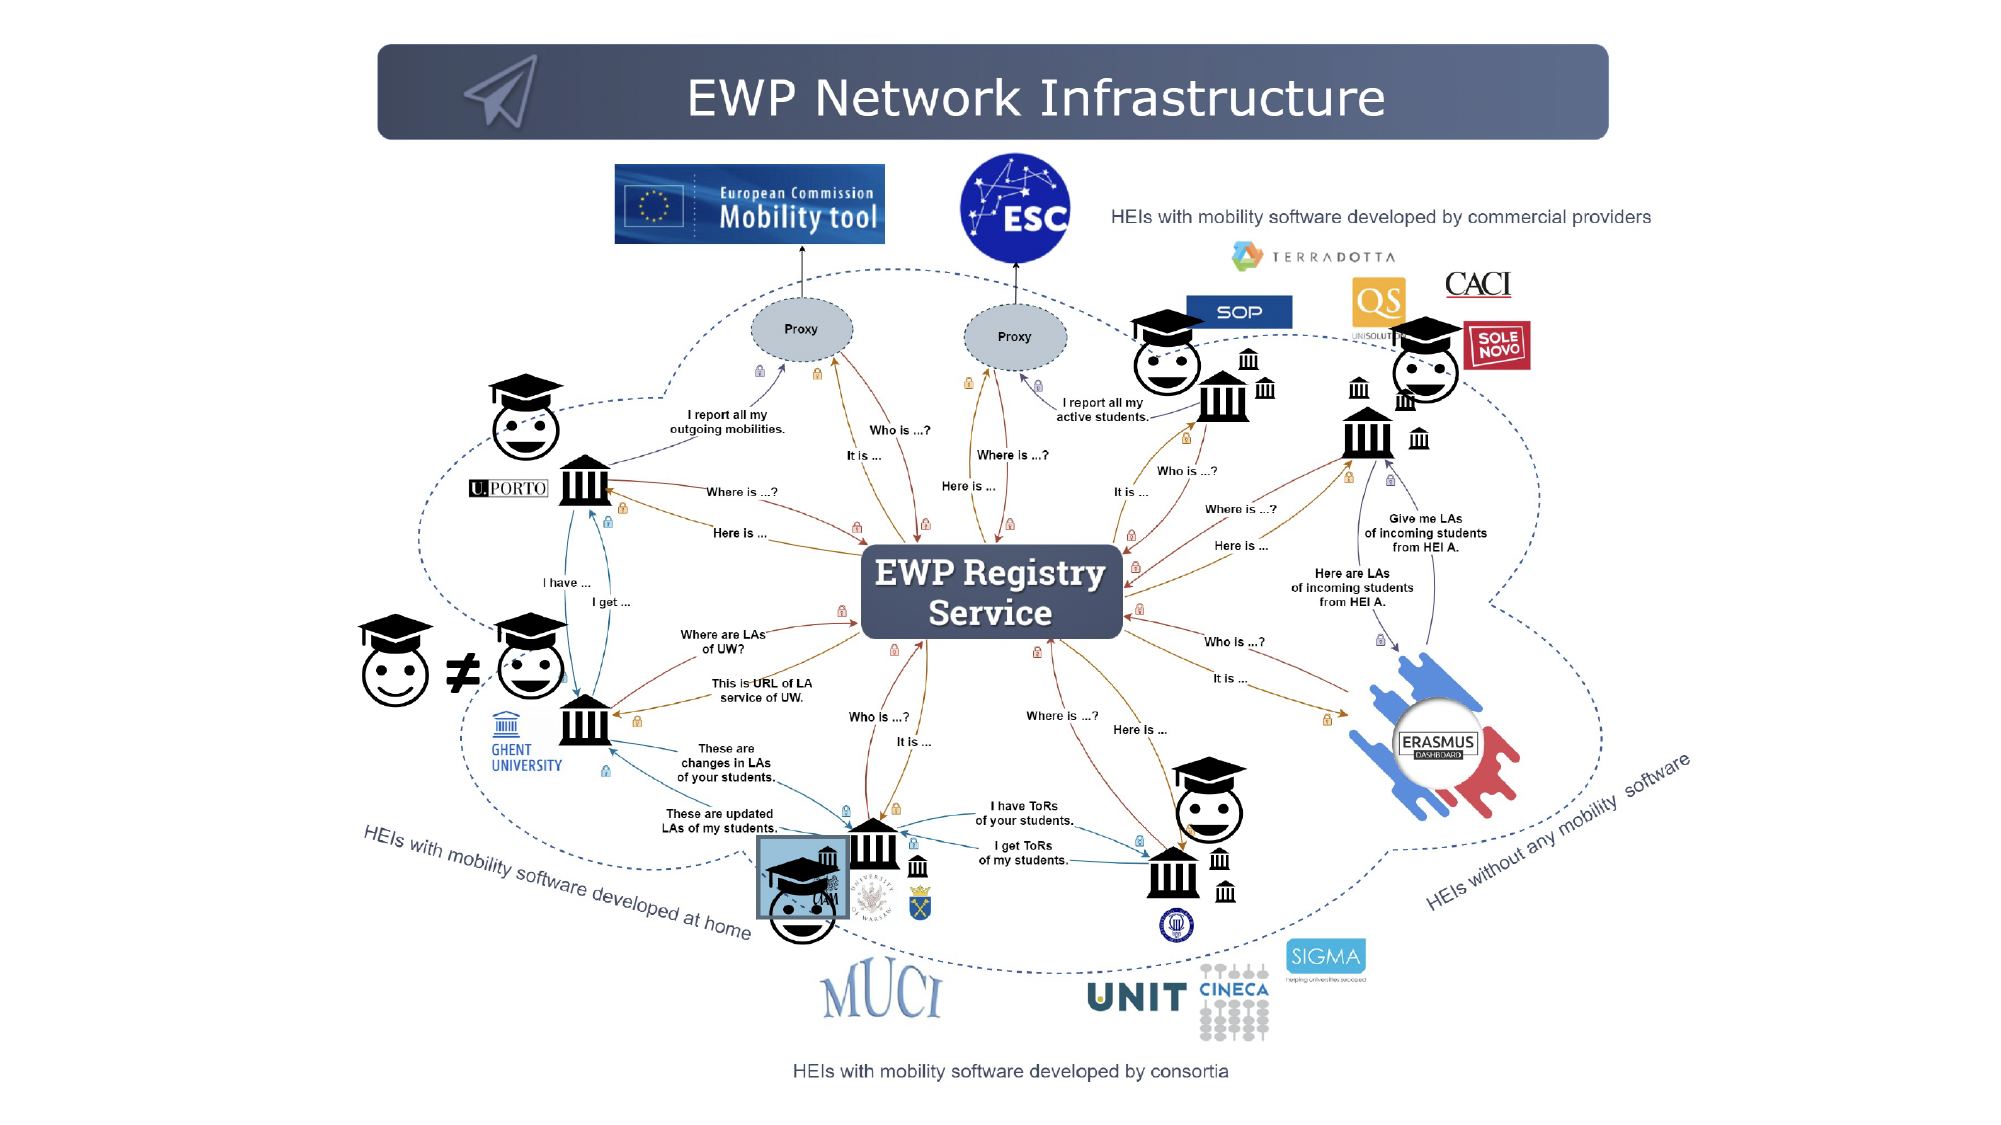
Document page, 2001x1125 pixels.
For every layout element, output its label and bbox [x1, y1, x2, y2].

picture [307, 33, 1733, 1092]
